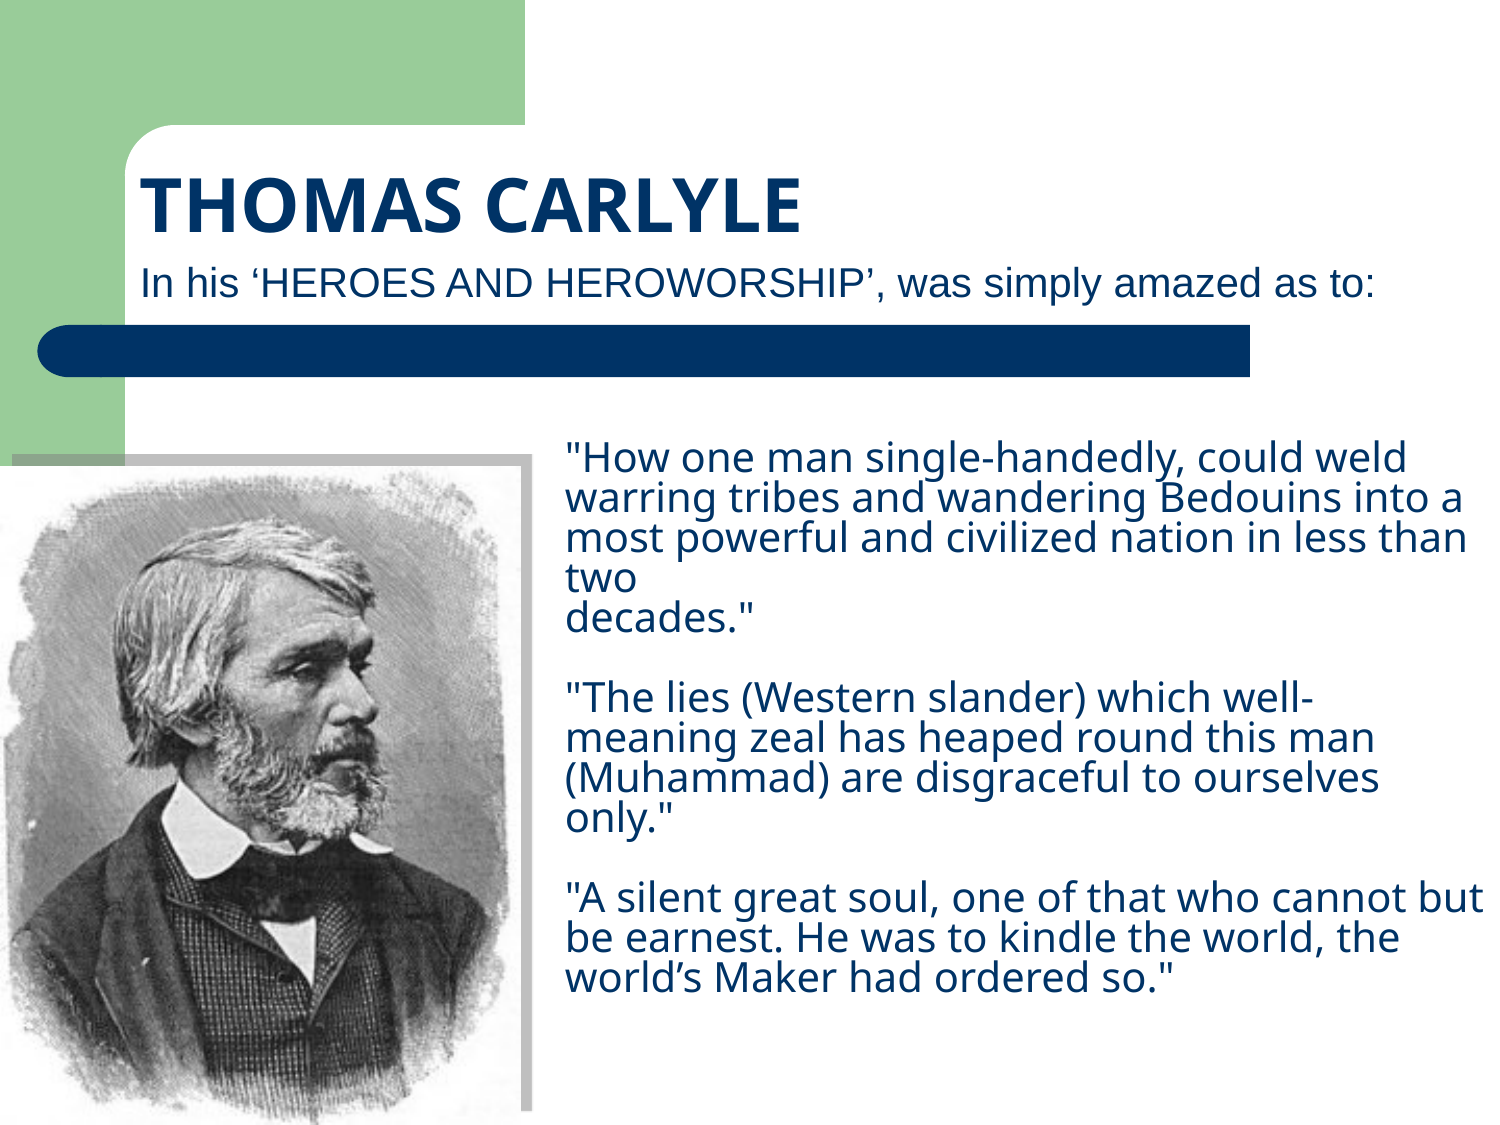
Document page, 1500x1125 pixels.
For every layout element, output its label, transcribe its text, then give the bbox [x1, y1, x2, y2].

picture [0, 466, 522, 1125]
text_box "How one man single-handedly, could weld warring tribes and wandering Bedouins into a most powerful and civilized nation in less than two decades." "The lies (Western slander) which well-meaning zeal has heaped round this man (Muhammad) are disgraceful to ourselves only." "A silent great soul, one of that who cannot but be earnest. He was to kindle the world, the world’s Maker had ordered so." [549, 432, 1500, 1008]
text_box THOMAS CARLYLE In his ‘HEROES AND HEROWORSHIP’, was simply amazed as to: [125, 149, 1500, 313]
